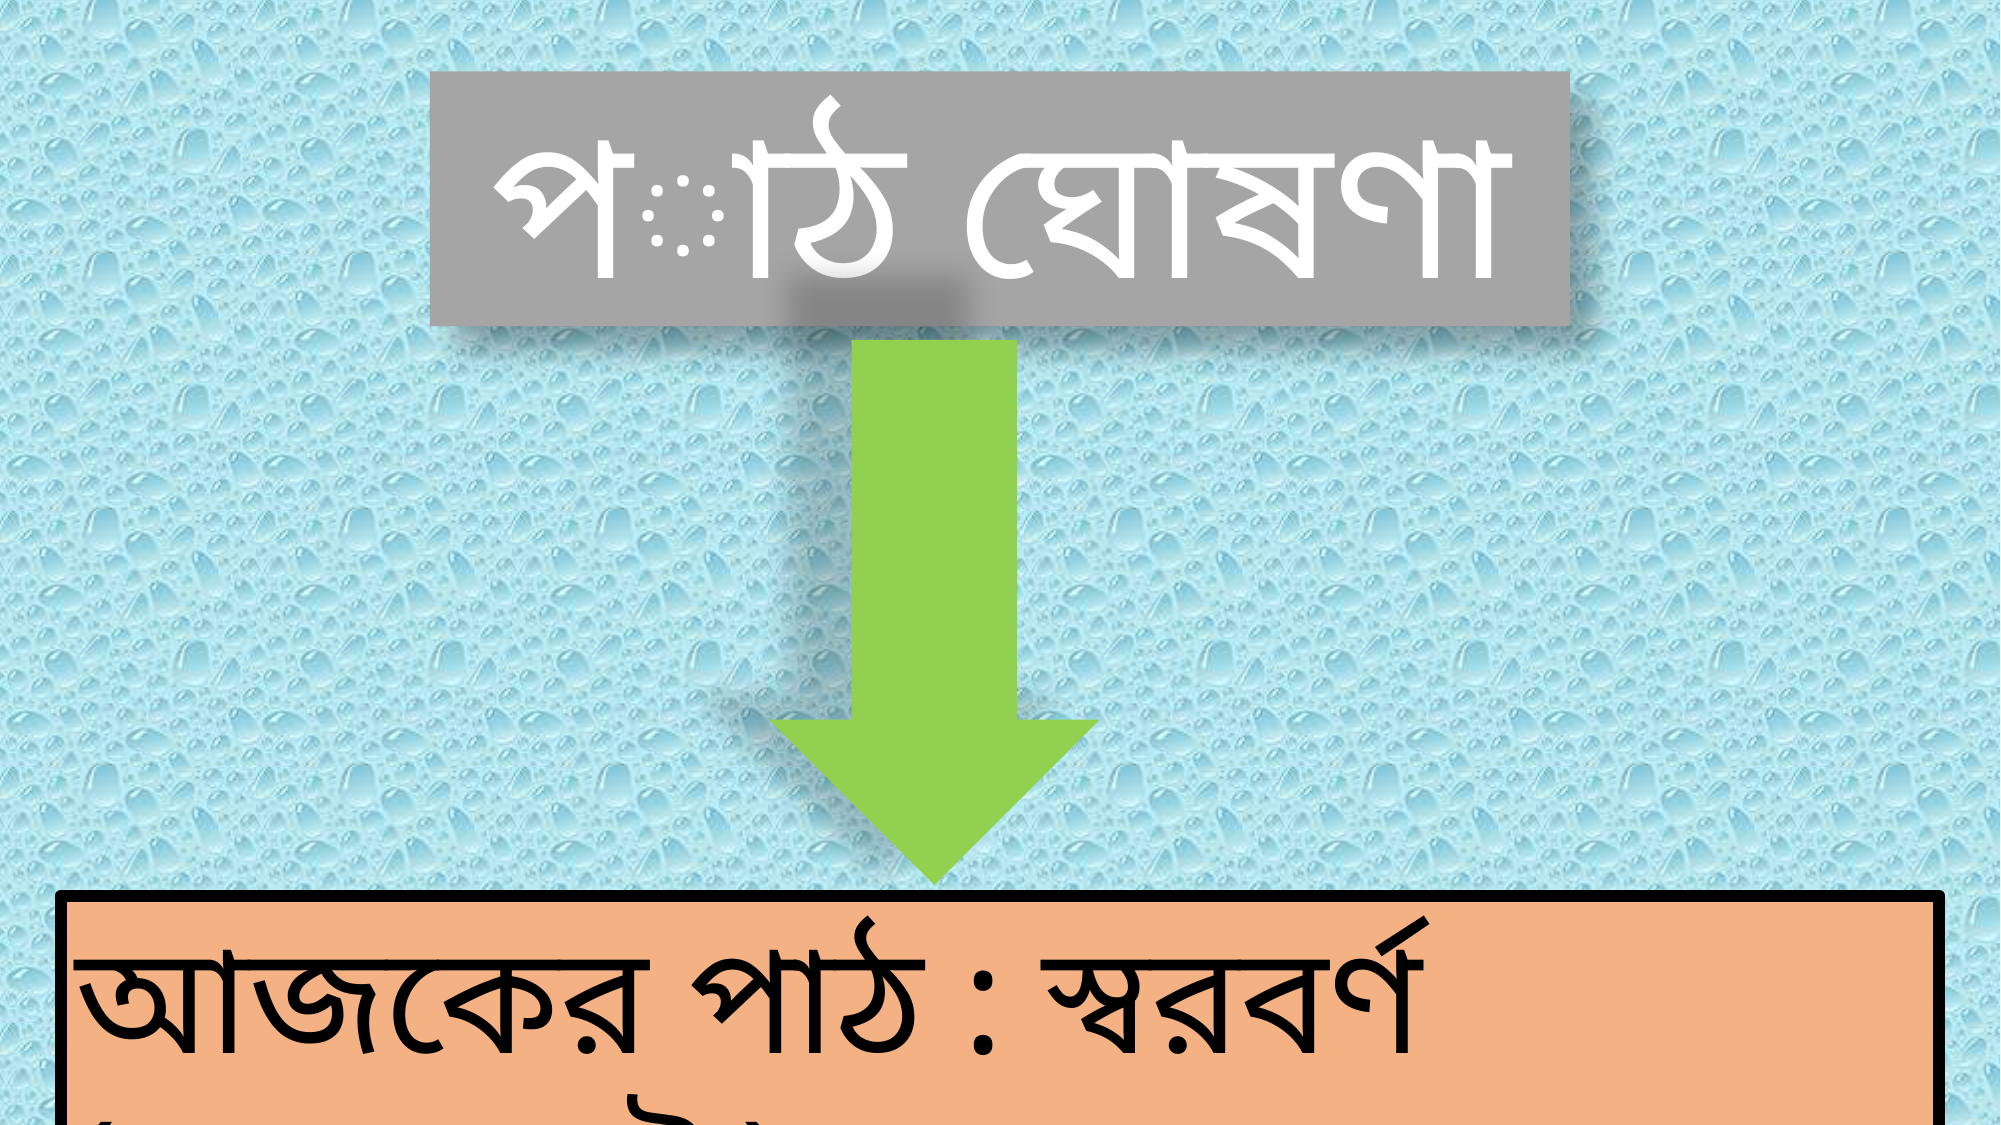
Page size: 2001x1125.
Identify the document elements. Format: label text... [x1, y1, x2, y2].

text_box [766, 338, 1103, 887]
picture [0, 0, 2001, 1125]
text_box আজকের পাঠ : স্বরবর্ণ (অ------- ঔ ) [60, 895, 1940, 1125]
text_box পাঠ ঘোষণা [429, 71, 1570, 327]
